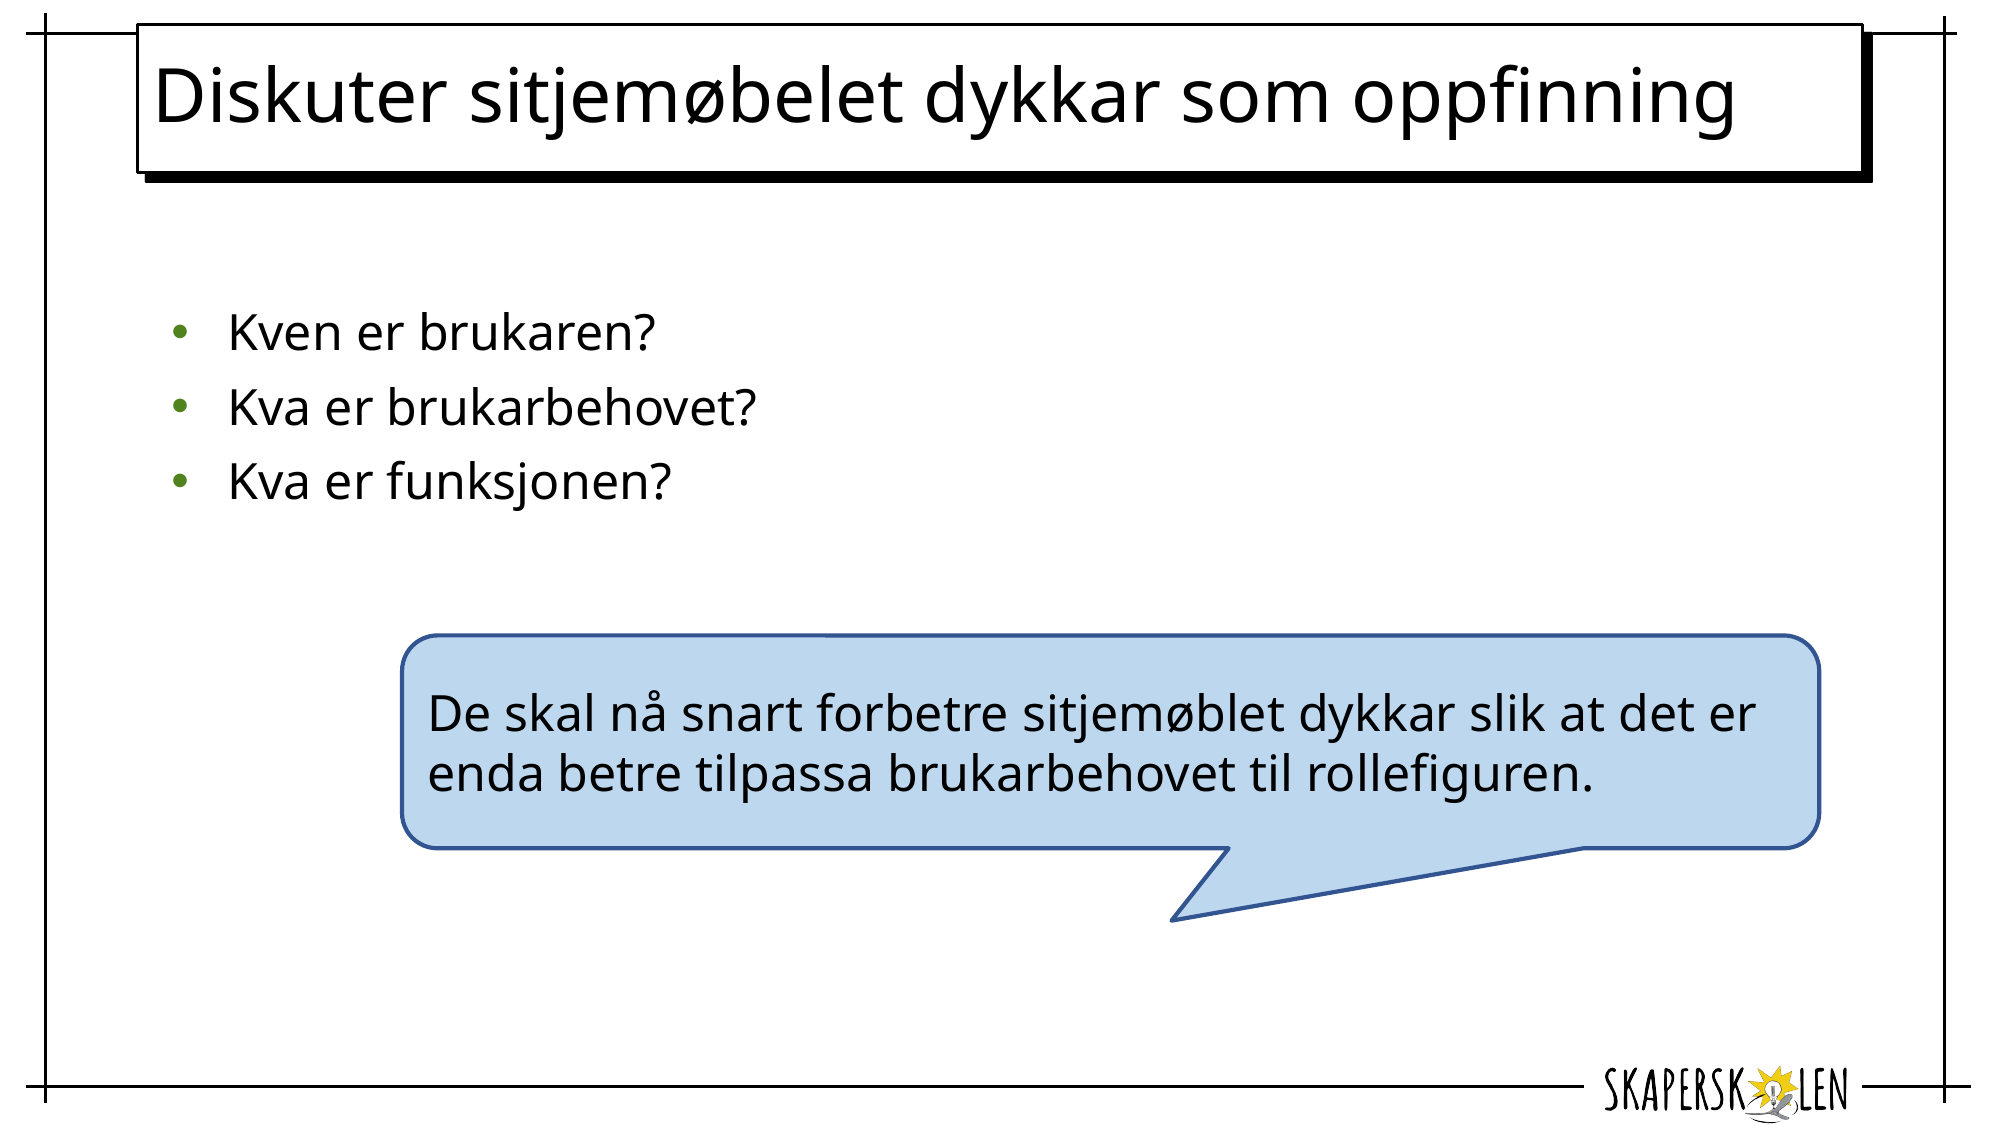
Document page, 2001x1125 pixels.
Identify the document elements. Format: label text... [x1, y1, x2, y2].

text_box De skal nå snart forbetre sitjemøblet dykkar slik at det er enda betre tilpassa brukarbehovet til rollefiguren. [399, 633, 1822, 923]
list Kven er brukaren? Kva er brukarbehovet? Kva er funksjonen? [137, 299, 1863, 1014]
picture [1602, 1065, 1849, 1125]
title Diskuter sitjemøbelet dykkar som oppfinning [136, 23, 1864, 174]
